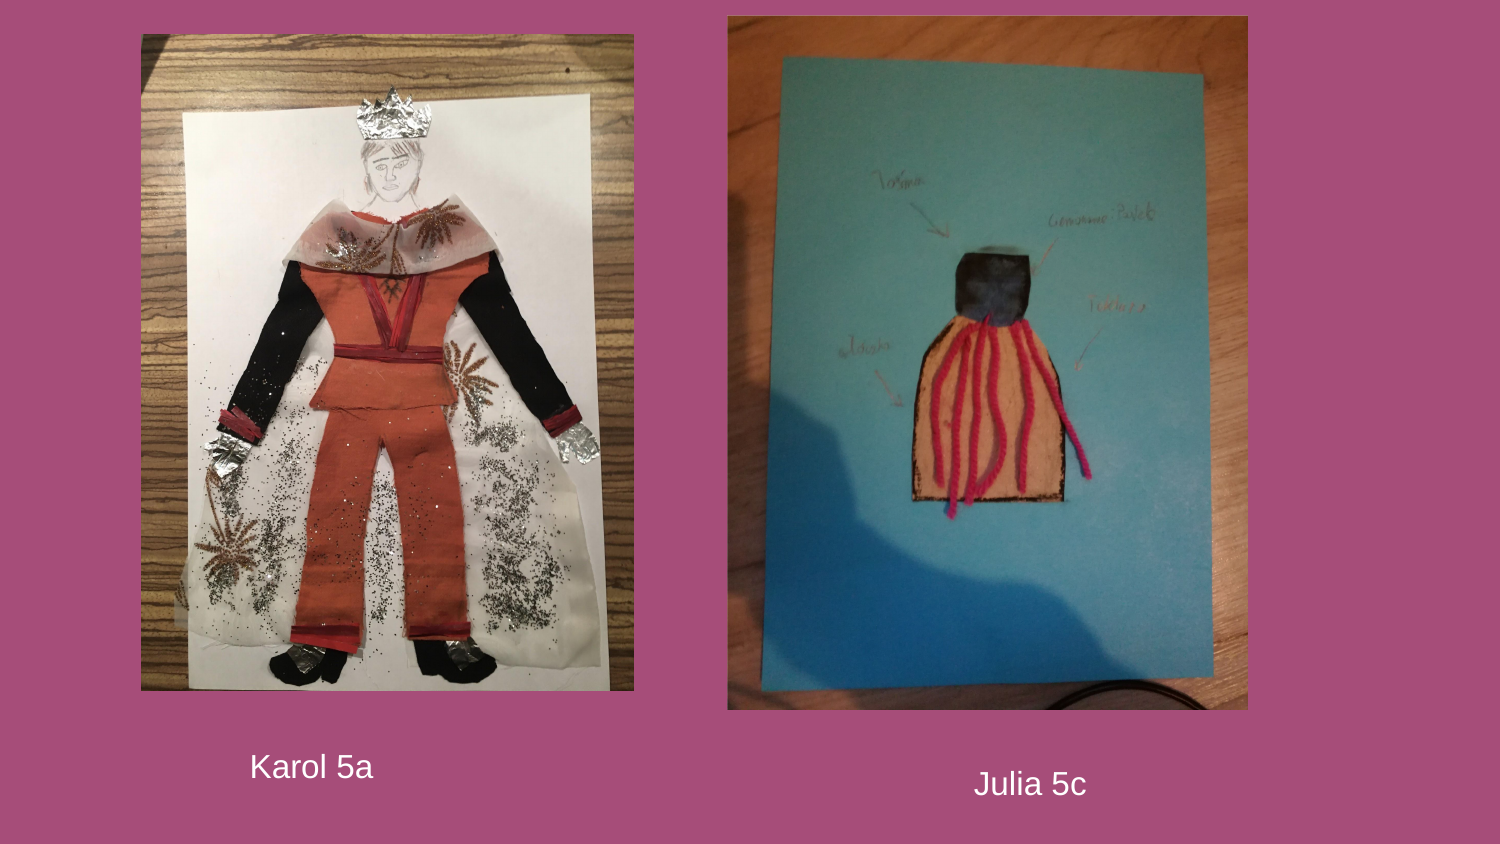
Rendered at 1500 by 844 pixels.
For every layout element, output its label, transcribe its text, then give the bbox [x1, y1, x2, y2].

picture [141, 34, 634, 691]
text_box Karol 5a [105, 730, 519, 780]
text_box Julia 5c [823, 747, 1237, 798]
picture [640, 16, 1335, 709]
